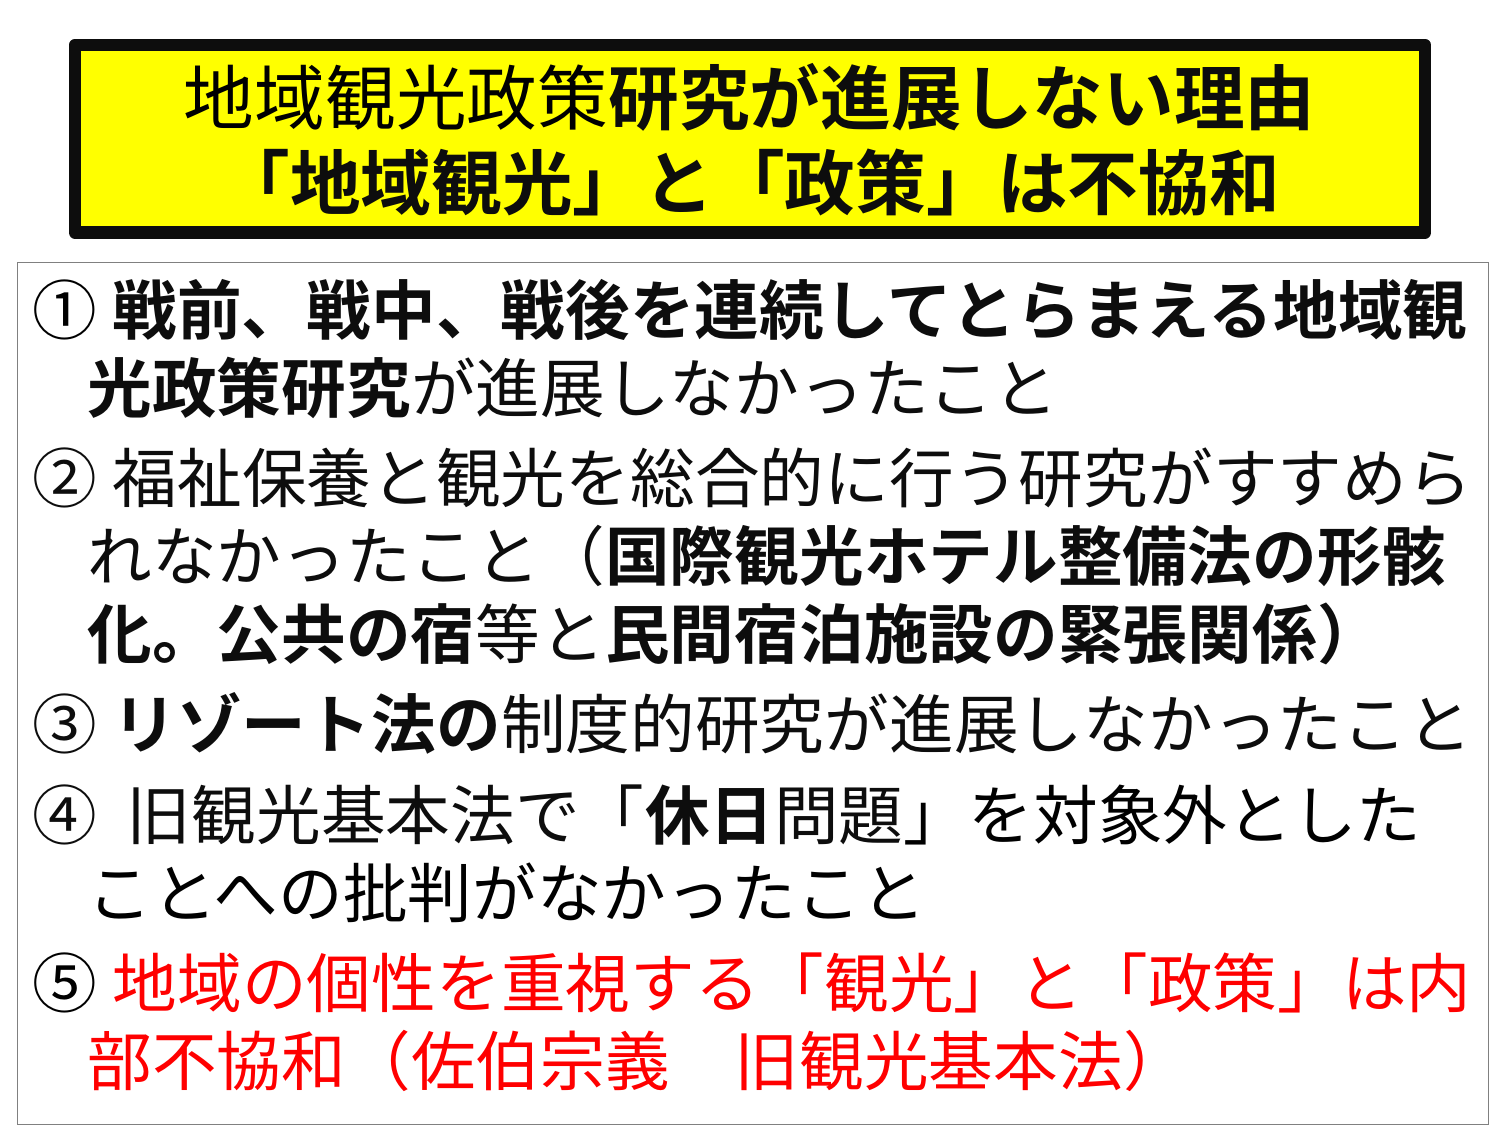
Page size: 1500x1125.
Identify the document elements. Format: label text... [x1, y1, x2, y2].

list ①戦前、戦中、戦後を連続してとらまえる地域観光政策研究が進展しなかったこと ②福祉保養と観光を総合的に行う研究がすすめられなかったこと（国際観光ホテル整備法の形骸化。公共の宿等と民間宿泊施設の緊張関係） ③リゾート法の制度的研究が進展しなかったこと ④ 旧観光基本法で「休日問題」を対象外としたことへの批判がなかったこと ⑤地域の個性を重視する「観光」と「政策」は内部不協和（佐伯宗義 旧観光基本法） [17, 262, 1489, 1125]
title 地域観光政策研究が進展しない理由 「地域観光」と「政策」は不協和 [75, 45, 1425, 233]
